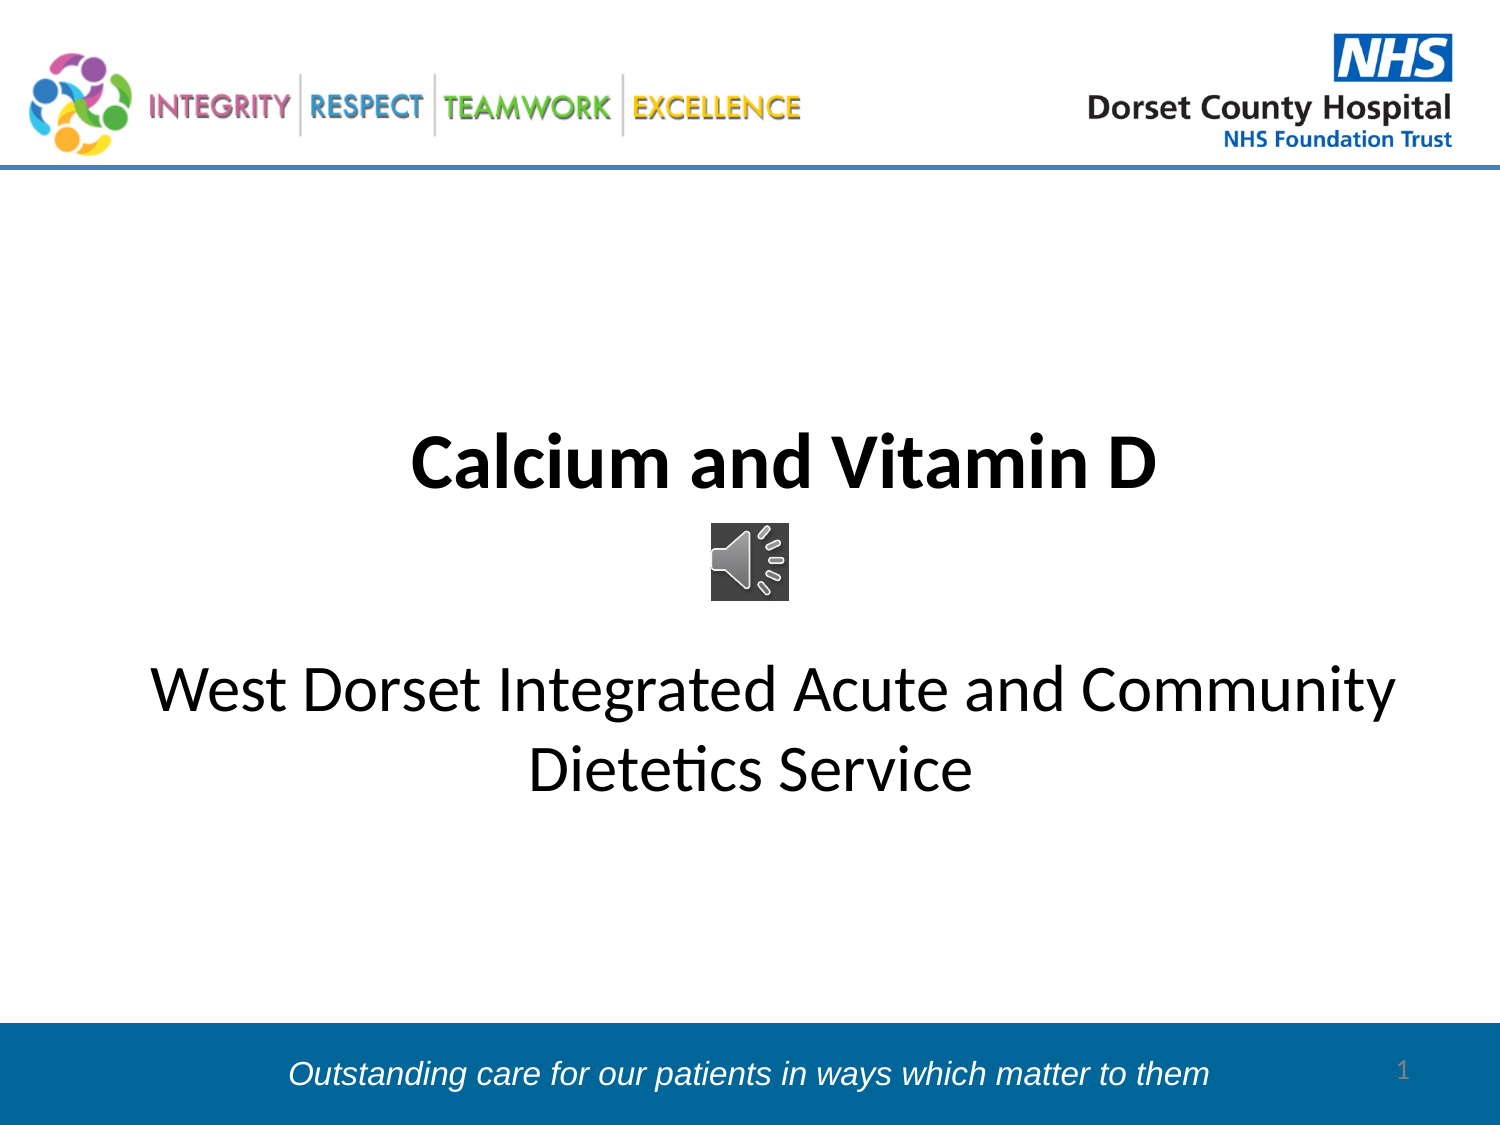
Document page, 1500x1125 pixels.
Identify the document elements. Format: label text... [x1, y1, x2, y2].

text_box Calcium and Vitamin D [147, 401, 1423, 637]
slide_number 1 [1074, 1042, 1425, 1103]
picture [1080, 19, 1464, 164]
picture [17, 46, 821, 161]
text_box West Dorset Integrated Acute and Community Dietetics Service [76, 637, 1471, 925]
picture [709, 522, 791, 603]
